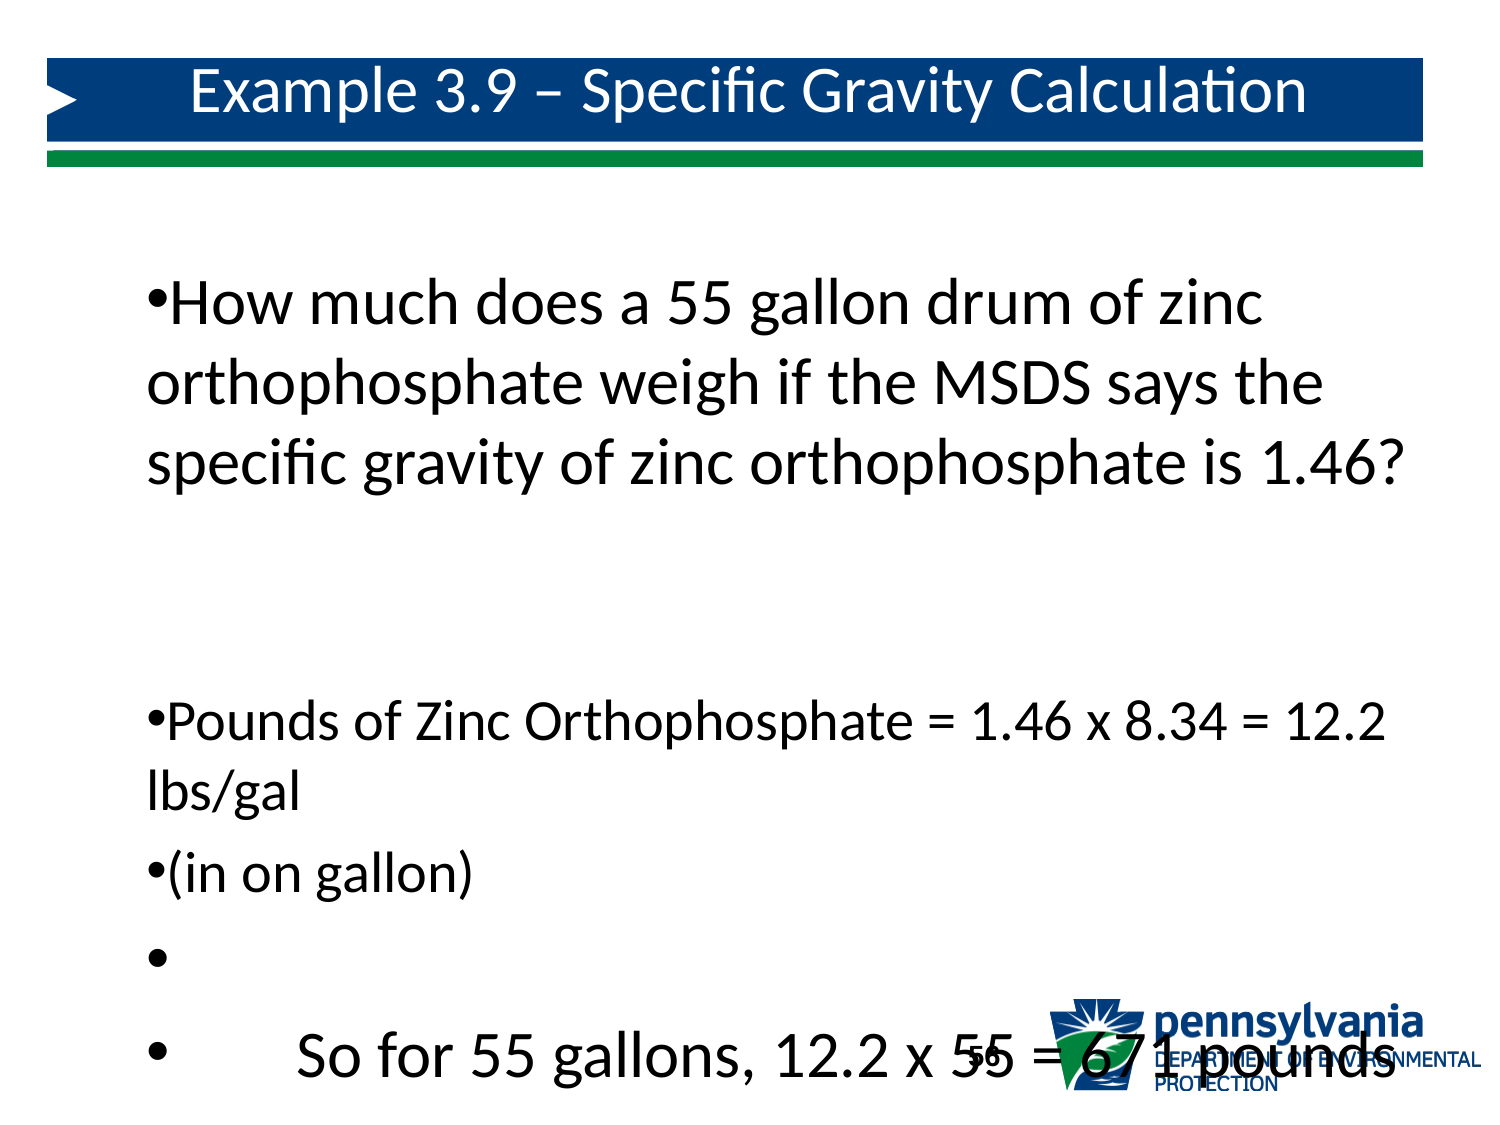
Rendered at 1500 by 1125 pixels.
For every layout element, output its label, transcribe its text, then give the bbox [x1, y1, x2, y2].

title Example 3.9 – Specific Gravity Calculation [75, 38, 1425, 182]
picture [1050, 999, 1481, 1091]
list How much does a 55 gallon drum of zinc orthophosphate weigh if the MSDS says the specific gravity of zinc orthophosphate is 1.46? Pounds of Zinc Orthophosphate = 1.46 x 8.34 = 12.2 lbs/gal (in on gallon) So for 55 gallons, 12.2 x 55 = 671 pounds [75, 249, 1425, 1005]
picture [47, 58, 75, 167]
slide_number 56 [809, 1024, 1160, 1085]
